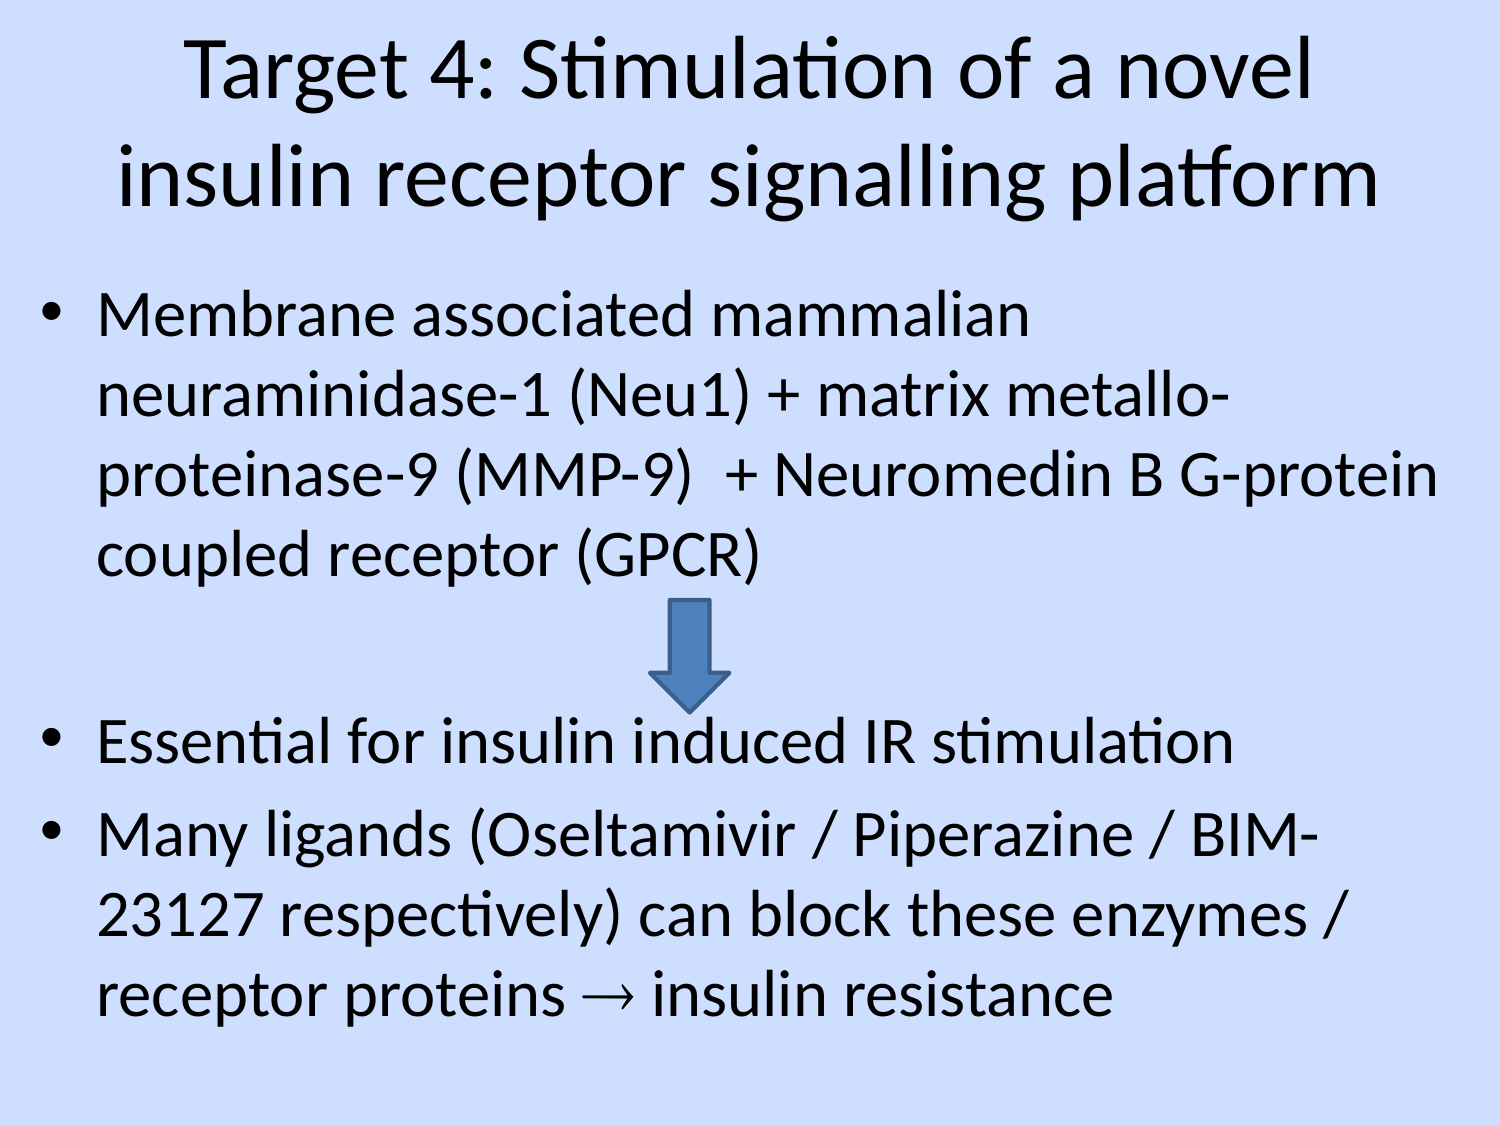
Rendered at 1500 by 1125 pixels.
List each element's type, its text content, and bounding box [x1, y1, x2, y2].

title Target 4: Stimulation of a novel insulin receptor signalling platform [75, 0, 1425, 233]
list Membrane associated mammalian neuraminidase-1 (Neu1) + matrix metallo-proteinase-9 (MMP-9) + Neuromedin B G-protein coupled receptor (GPCR) Essential for insulin induced IR stimulation Many ligands (Oseltamivir / Piperazine / BIM-23127 respectively) can block these enzymes / receptor proteins  insulin resistance [24, 262, 1475, 1100]
text_box [648, 597, 732, 715]
